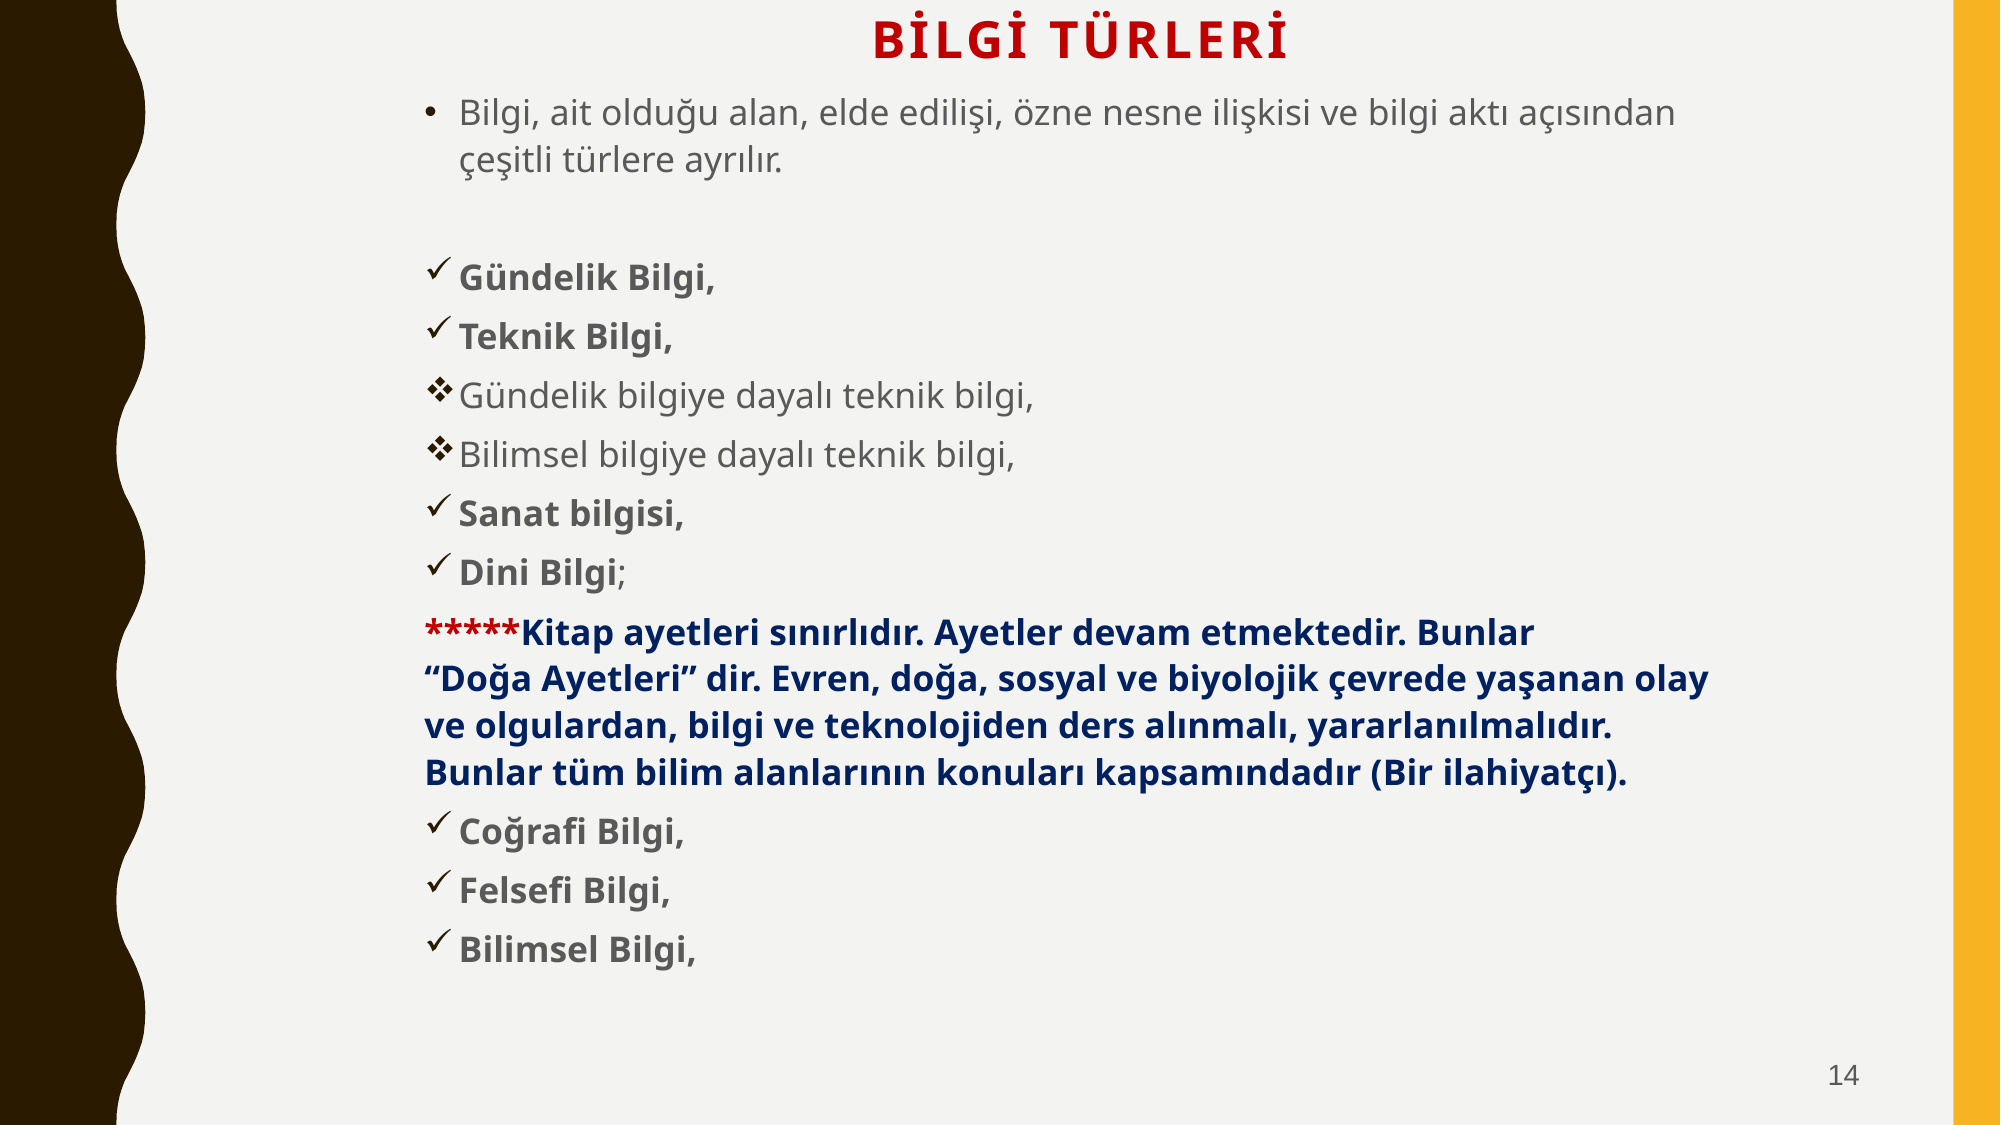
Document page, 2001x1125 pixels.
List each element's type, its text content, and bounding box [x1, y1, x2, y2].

slide_number 14 [1412, 1045, 1875, 1103]
title BİLGİ TÜRLERİ [442, 7, 1718, 78]
list Bilgi, ait olduğu alan, elde edilişi, özne nesne ilişkisi ve bilgi aktı açısından çeşitli türlere ayrılır. Gündelik Bilgi, Teknik Bilgi, Gündelik bilgiye dayalı teknik bilgi, Bilimsel bilgiye dayalı teknik bilgi, Sanat bilgisi, Dini Bilgi; *****Kitap ayetleri sınırlıdır. Ayetler devam etmektedir. Bunlar “Doğa Ayetleri” dir. Evren, doğa, sosyal ve biyolojik çevrede yaşanan olay ve olgulardan, bilgi ve teknolojiden ders alınmalı, yararlanılmalıdır. Bunlar tüm bilim alanlarının konuları kapsamındadır (Bir ilahiyatçı). Coğrafi Bilgi, Felsefi Bilgi, Bilimsel Bilgi, [409, 78, 1733, 1083]
